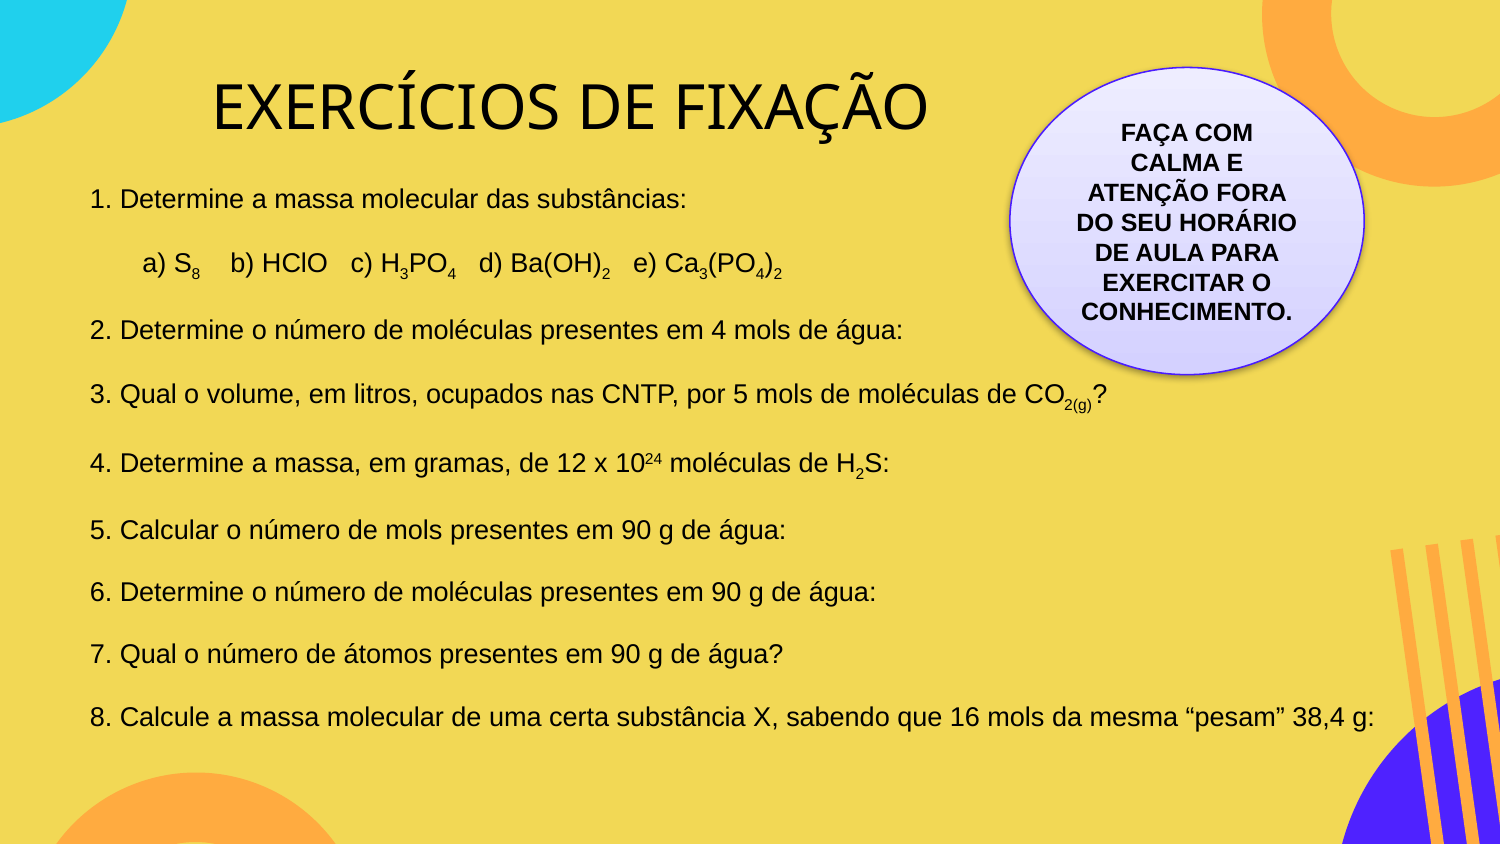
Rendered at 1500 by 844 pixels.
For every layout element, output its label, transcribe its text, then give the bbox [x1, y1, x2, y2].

text_box FAÇA COM CALMA E ATENÇÃO FORA DO SEU HORÁRIO DE AULA PARA EXERCITAR O CONHECIMENTO. [1009, 66, 1365, 376]
title EXERCÍCIOS DE FIXAÇÃO [29, 66, 1114, 139]
text_box 1. Determine a massa molecular das substâncias: a) S8 b) HClO c) H3PO4 d) Ba(OH)2 e) Ca3(PO4)2 2. Determine o número de moléculas presentes em 4 mols de água: 3. Qual o volume, em litros, ocupados nas CNTP, por 5 mols de moléculas de CO2(g)? 4. Determine a massa, em gramas, de 12 x 1024 moléculas de H2S: 5. Calcular o número de mols presentes em 90 g de água: 6. Determine o número de moléculas presentes em 90 g de água: 7. Qual o número de átomos presentes em 90 g de água? 8. Calcule a massa molecular de uma certa substância X, sabendo que 16 mols da mesma “pesam” 38,4 g: [74, 157, 1438, 739]
